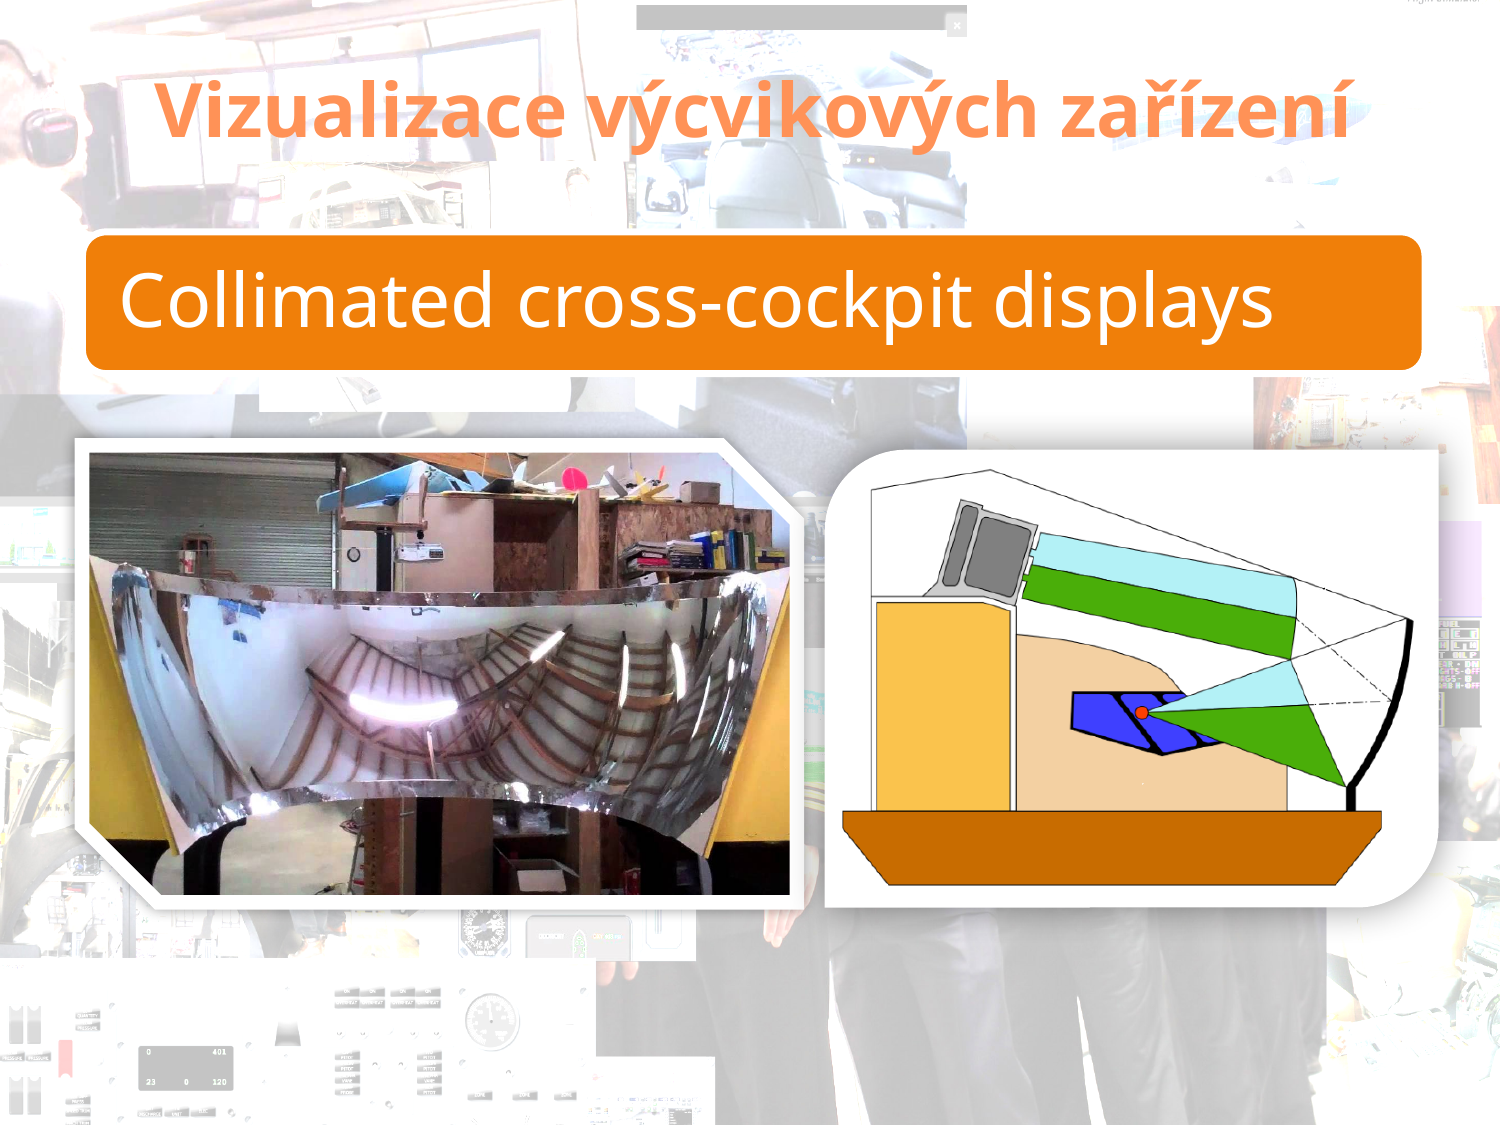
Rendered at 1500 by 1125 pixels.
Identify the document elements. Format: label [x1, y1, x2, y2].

list [82, 222, 1426, 383]
picture [0, 0, 1500, 1125]
